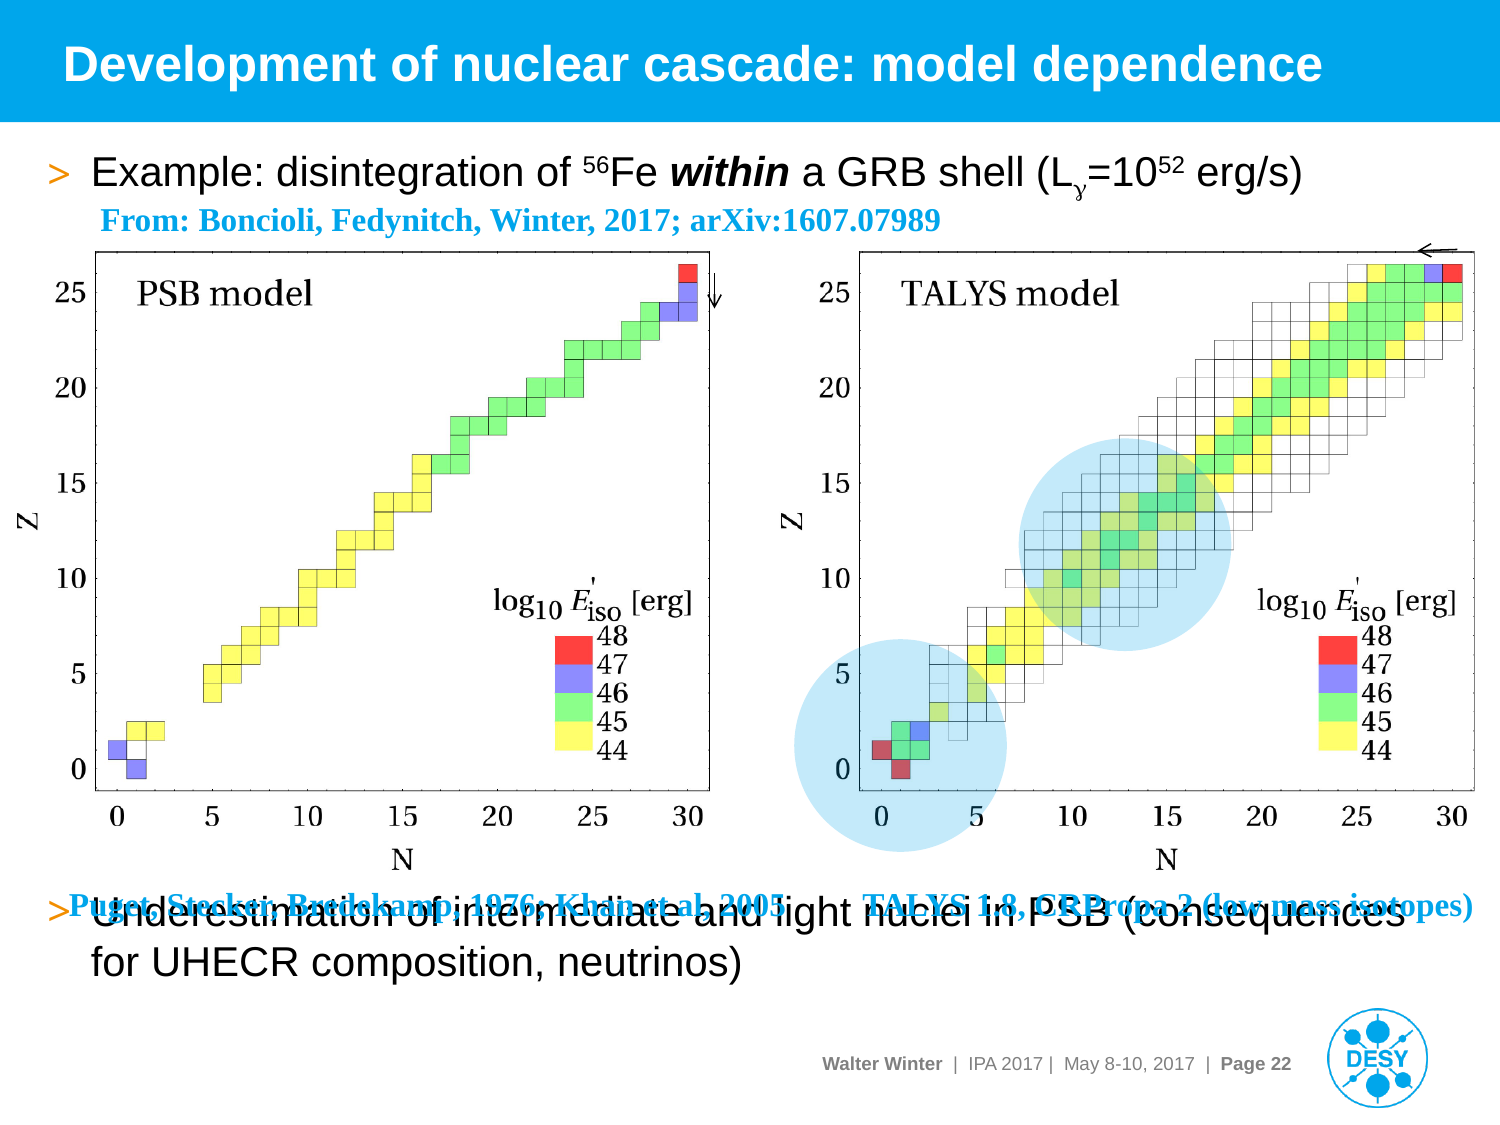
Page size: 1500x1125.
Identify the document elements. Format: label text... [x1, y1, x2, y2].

title Development of nuclear cascade: model dependence [47, 16, 1446, 107]
text_box Puget, Stecker, Bredekamp, 1976; Khan et al, 2005 [32, 884, 824, 931]
picture [1327, 1008, 1368, 1049]
picture [1327, 1068, 1365, 1108]
picture [1330, 1011, 1426, 1106]
picture [1387, 1008, 1428, 1046]
list Example: disintegration of 56Fe within a GRB shell (Lg=1052 erg/s) Underestimation of intermediate and light nuclei in PSB (consequences for UHECR composition, neutrinos) [32, 136, 1431, 224]
picture [0, 225, 1498, 876]
text_box From: Boncioli, Fedynitch, Winter, 2017; arXiv:1607.07989 [85, 190, 981, 224]
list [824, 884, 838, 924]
text_box TALYS 1.8, CRPropa 2 (low mass isotopes) [838, 882, 1498, 931]
picture [1391, 1071, 1428, 1108]
picture [447, 225, 457, 229]
